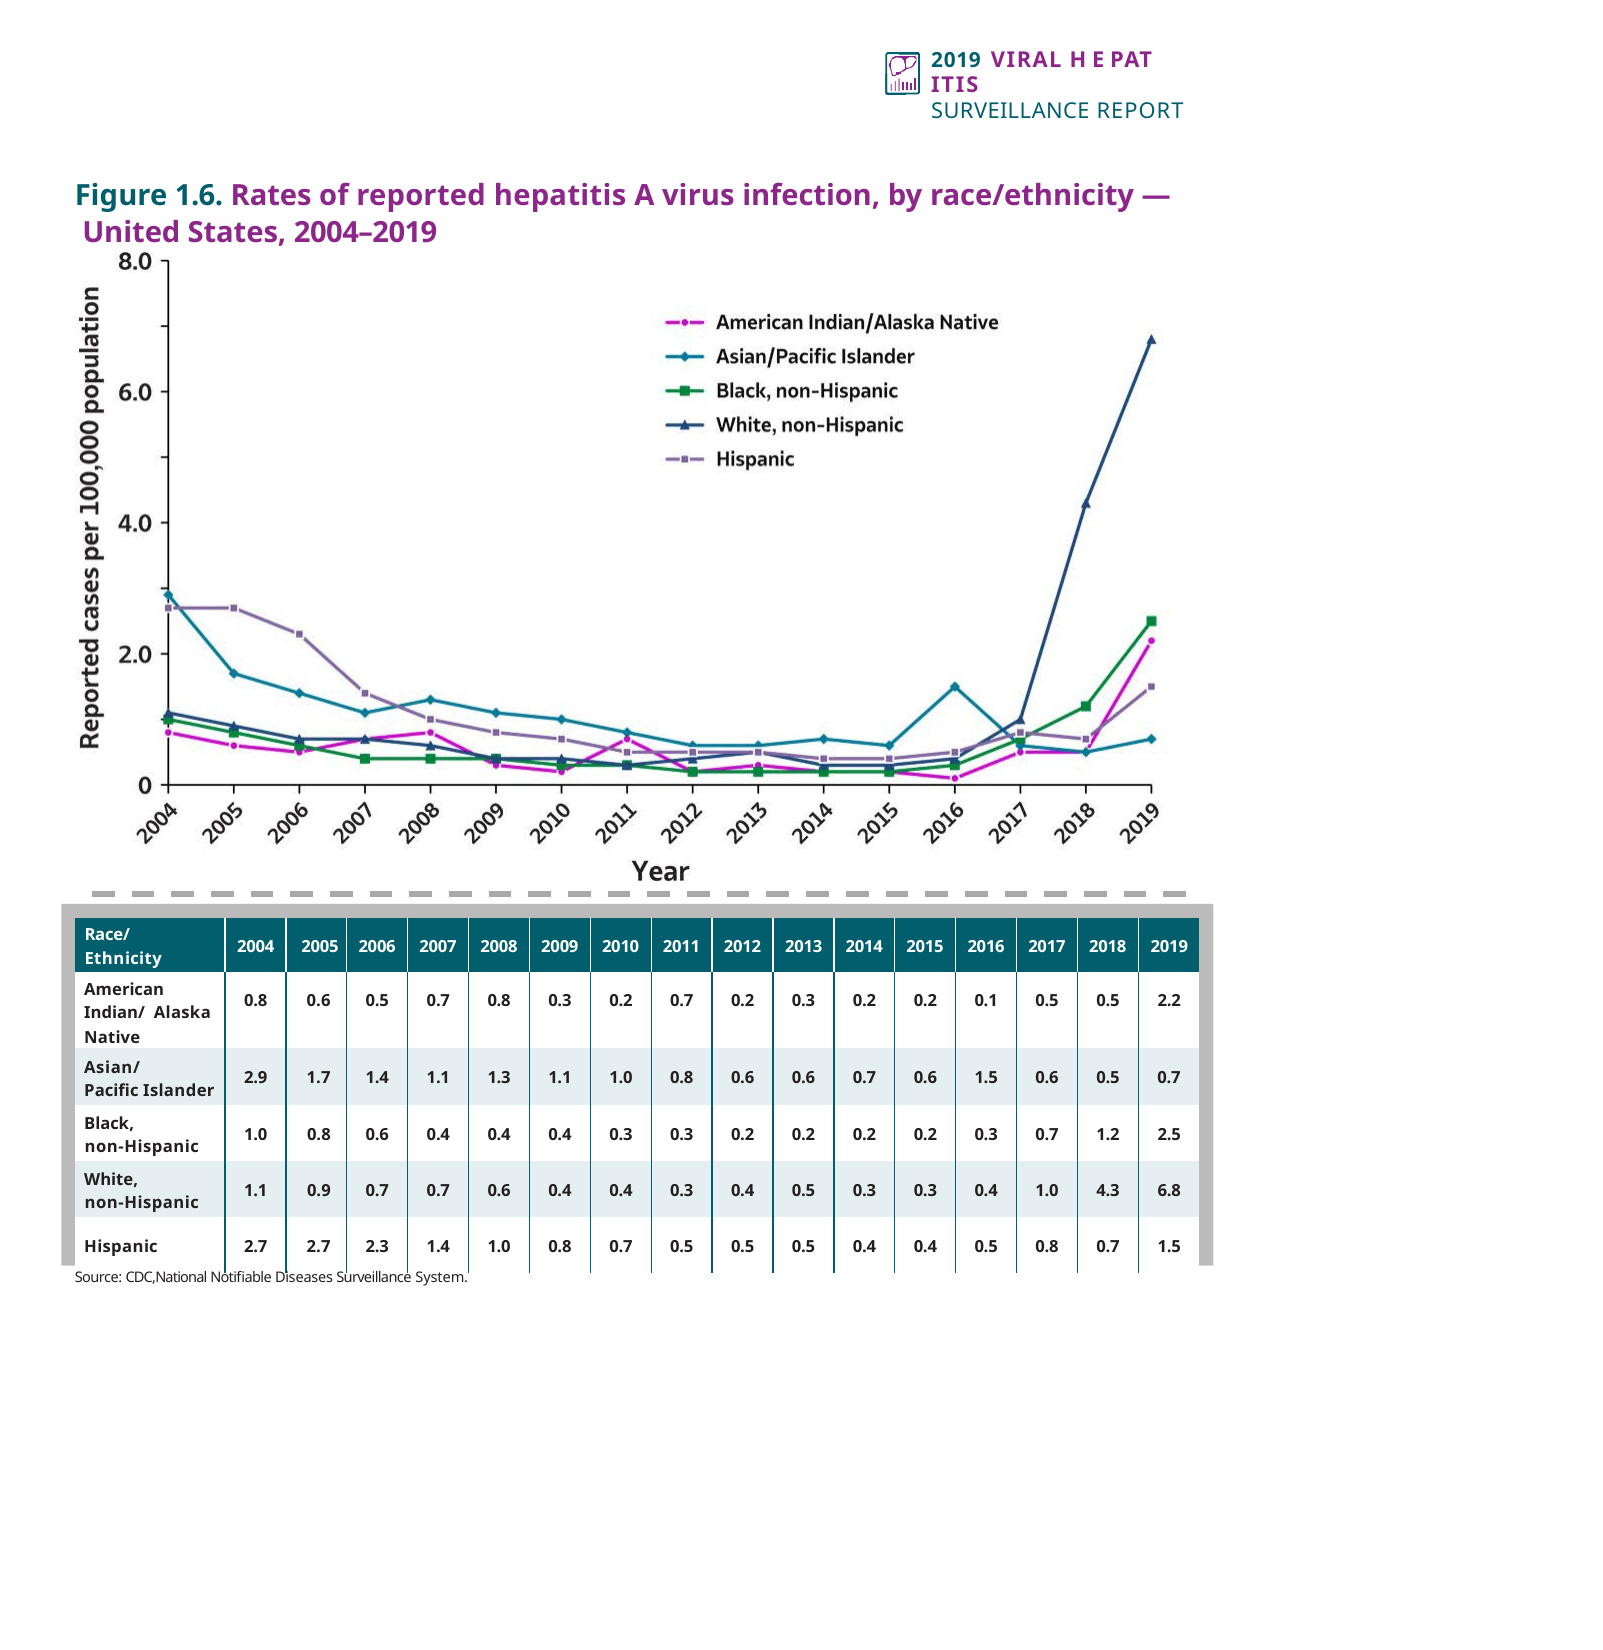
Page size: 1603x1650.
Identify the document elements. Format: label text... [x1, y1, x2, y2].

table_cell 0.6 [287, 972, 346, 1048]
table_header 2018 [1078, 918, 1138, 972]
table_cell 0.5 [1017, 972, 1077, 1048]
table_cell 0.4 [530, 1105, 590, 1161]
table_cell 0.1 [956, 972, 1016, 1048]
table_cell 0.4 [835, 1217, 894, 1273]
table_cell 1.1 [530, 1048, 590, 1105]
table_cell 6.8 [1139, 1161, 1199, 1217]
table_cell 0.8 [226, 972, 285, 1048]
table_header 2011 [652, 918, 711, 972]
table_cell 0.7 [1078, 1217, 1138, 1273]
table_cell 0.8 [530, 1217, 590, 1273]
text_box 2019 VIRAL H E PAT ITIS SURVEILLANCE REPORT Figure 1.6. Rates of reported hepatitis A virus infection, by race/ethnicity — United States, 2004–2019 [72, 43, 1191, 249]
table_cell 0.6 [347, 1105, 407, 1161]
table_cell 0.4 [530, 1161, 590, 1217]
table_header 2015 [895, 918, 955, 972]
table_cell 1.4 [408, 1217, 468, 1266]
table_cell 0.6 [469, 1161, 529, 1217]
table_cell 0.3 [774, 972, 833, 1048]
table_cell 0.2 [591, 972, 651, 1048]
table_header 2013 [774, 918, 833, 972]
text_box [61, 903, 1214, 1266]
table_header 2019 [1139, 918, 1199, 972]
table_cell 0.3 [835, 1161, 894, 1217]
table_cell American Indian/ Alaska Native [75, 972, 224, 1048]
table_cell 0.5 [1078, 1048, 1138, 1105]
table_cell 2.7 [226, 1217, 285, 1266]
table_cell 0.4 [469, 1105, 529, 1161]
table_cell 0.3 [530, 972, 590, 1048]
table_cell 2.7 [287, 1217, 346, 1266]
table_cell 0.7 [591, 1217, 651, 1273]
table_cell 1.3 [469, 1048, 529, 1105]
table_cell 2.5 [1139, 1105, 1199, 1161]
table_cell 0.4 [713, 1161, 772, 1217]
table_cell 0.8 [469, 972, 529, 1048]
table_cell 0.7 [1017, 1105, 1077, 1161]
table_cell 0.6 [1017, 1048, 1077, 1105]
table_cell Asian/ Pacific Islander [75, 1048, 224, 1105]
table_header 2007 [408, 918, 468, 972]
table_cell 1.0 [469, 1217, 529, 1273]
table_cell 0.3 [895, 1161, 955, 1217]
table_cell 1.2 [1078, 1105, 1138, 1161]
table_cell 1.1 [226, 1161, 285, 1217]
table_cell 0.9 [287, 1161, 346, 1217]
table_header 2005 [287, 918, 346, 972]
table_header 2004 [226, 918, 285, 972]
table_cell 0.5 [652, 1217, 711, 1273]
table_cell 0.8 [1017, 1217, 1077, 1273]
table_cell 2.2 [1139, 972, 1199, 1048]
table_cell 0.2 [895, 972, 955, 1048]
table_header 2016 [956, 918, 1016, 972]
table_cell 0.7 [652, 972, 711, 1048]
text_box [75, 249, 1171, 882]
table_cell 0.4 [895, 1217, 955, 1273]
table_cell 0.3 [591, 1105, 651, 1161]
table_cell 0.8 [652, 1048, 711, 1105]
table_cell White, non-Hispanic [75, 1161, 224, 1217]
table_cell 0.2 [774, 1105, 833, 1161]
table_cell Hispanic [75, 1217, 224, 1266]
table_cell 2.9 [226, 1048, 285, 1105]
table_header 2012 [713, 918, 772, 972]
table_header 2010 [591, 918, 651, 972]
table_cell 4.3 [1078, 1161, 1138, 1217]
table_cell 0.7 [408, 972, 468, 1048]
table_cell 1.5 [956, 1048, 1016, 1105]
table_cell 0.7 [347, 1161, 407, 1217]
table_cell 1.1 [408, 1048, 468, 1105]
table_cell 0.5 [713, 1217, 772, 1273]
table_cell 0.5 [956, 1217, 1016, 1273]
table_cell 1.0 [591, 1048, 651, 1105]
table_cell 0.2 [835, 1105, 894, 1161]
table_cell 0.7 [408, 1161, 468, 1217]
table_cell 0.4 [408, 1105, 468, 1161]
table_cell 1.4 [347, 1048, 407, 1105]
table_cell 0.6 [895, 1048, 955, 1105]
table_cell 0.5 [774, 1161, 833, 1217]
table_cell 0.5 [347, 972, 407, 1048]
table_cell 0.3 [652, 1105, 711, 1161]
table_cell 0.2 [713, 972, 772, 1048]
table_header 2006 [347, 918, 407, 972]
table_header 2009 [530, 918, 590, 972]
table_cell 0.7 [1139, 1048, 1199, 1105]
table_cell 1.7 [287, 1048, 346, 1105]
table_cell 0.5 [1078, 972, 1138, 1048]
table_cell 0.7 [835, 1048, 894, 1105]
table_cell 0.6 [713, 1048, 772, 1105]
table_cell Black, non-Hispanic [75, 1105, 224, 1161]
table_cell 0.8 [287, 1105, 346, 1161]
table_cell 1.0 [226, 1105, 285, 1161]
table_cell 0.4 [956, 1161, 1016, 1217]
table_cell 0.2 [835, 972, 894, 1048]
table_cell 0.2 [713, 1105, 772, 1161]
table_cell 0.3 [956, 1105, 1016, 1161]
table_cell 1.0 [1017, 1161, 1077, 1217]
table_header Race/ Ethnicity [75, 918, 224, 972]
table_cell 0.3 [652, 1161, 711, 1217]
table_header 2008 [469, 918, 529, 972]
table_cell 1.5 [1139, 1217, 1199, 1273]
table_cell 0.5 [774, 1217, 833, 1273]
table_cell 0.6 [774, 1048, 833, 1105]
table_cell 2.3 [347, 1217, 407, 1266]
table_cell 0.2 [895, 1105, 955, 1161]
table_header 2017 [1017, 918, 1077, 972]
text_box Source: CDC,National Notifiable Diseases Surveillance System. [72, 1266, 485, 1286]
table_header 2014 [835, 918, 894, 972]
table_cell 0.4 [591, 1161, 651, 1217]
